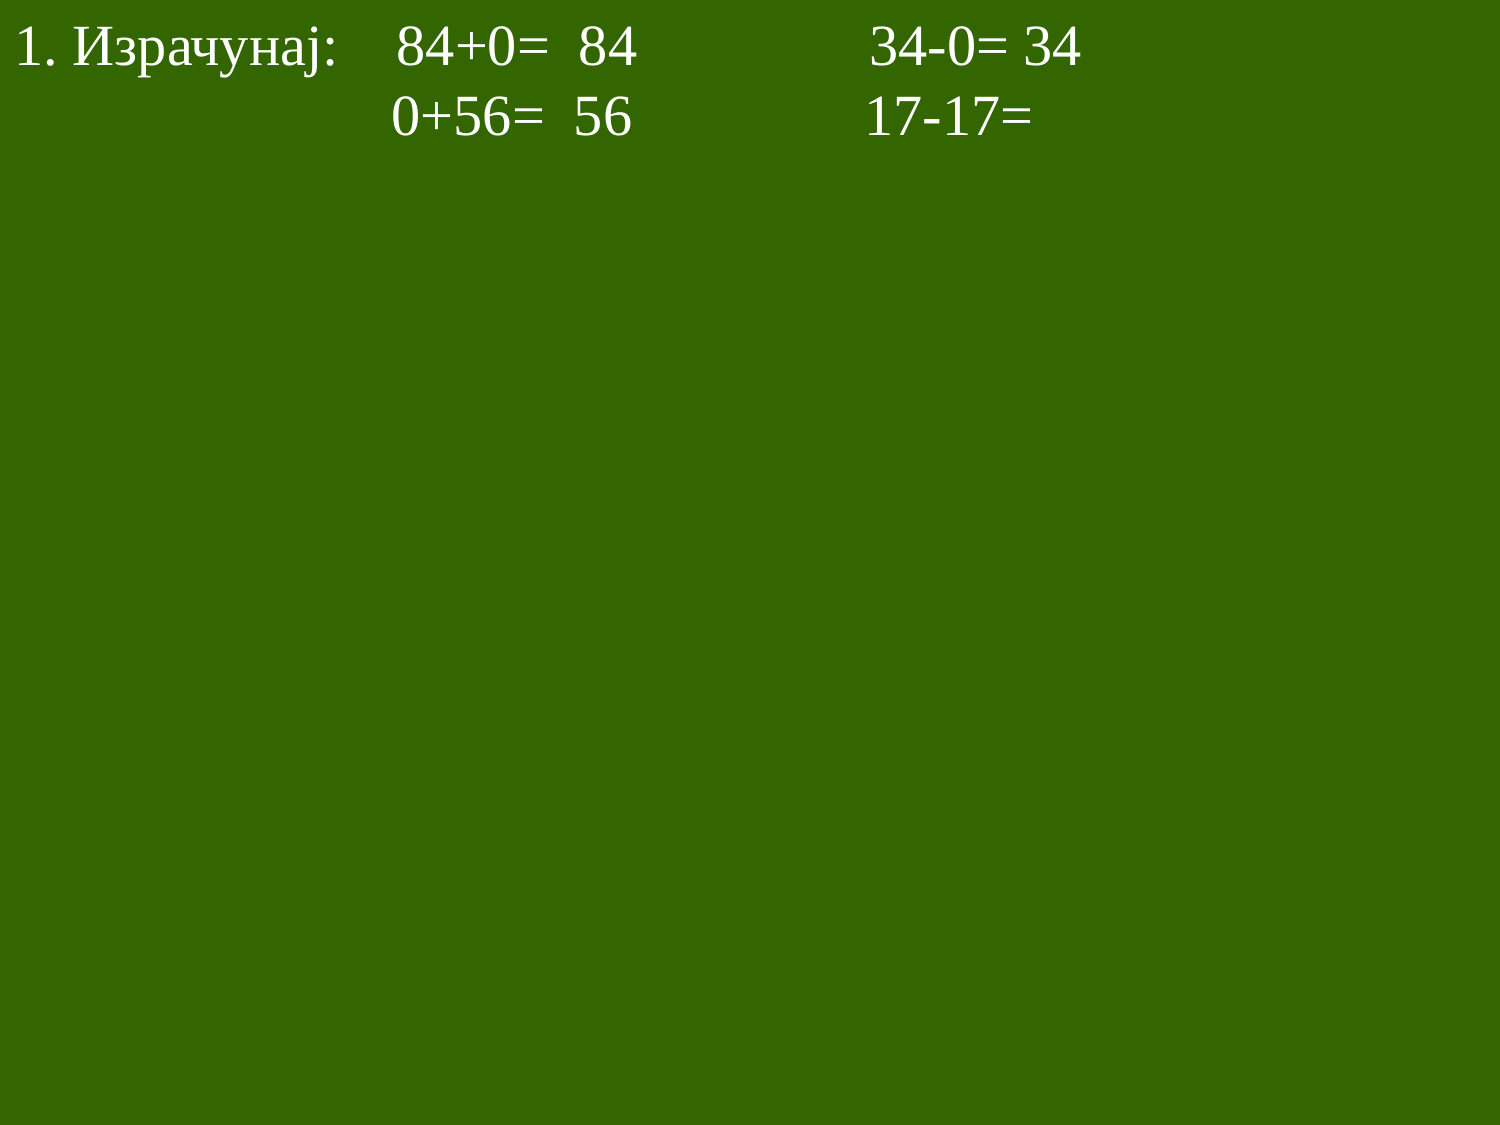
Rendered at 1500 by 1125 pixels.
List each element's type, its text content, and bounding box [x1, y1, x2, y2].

text_box 1. Израчунај: 84+0= 84 34-0= 34 0+56= 56 17-17= [0, 0, 1500, 1125]
